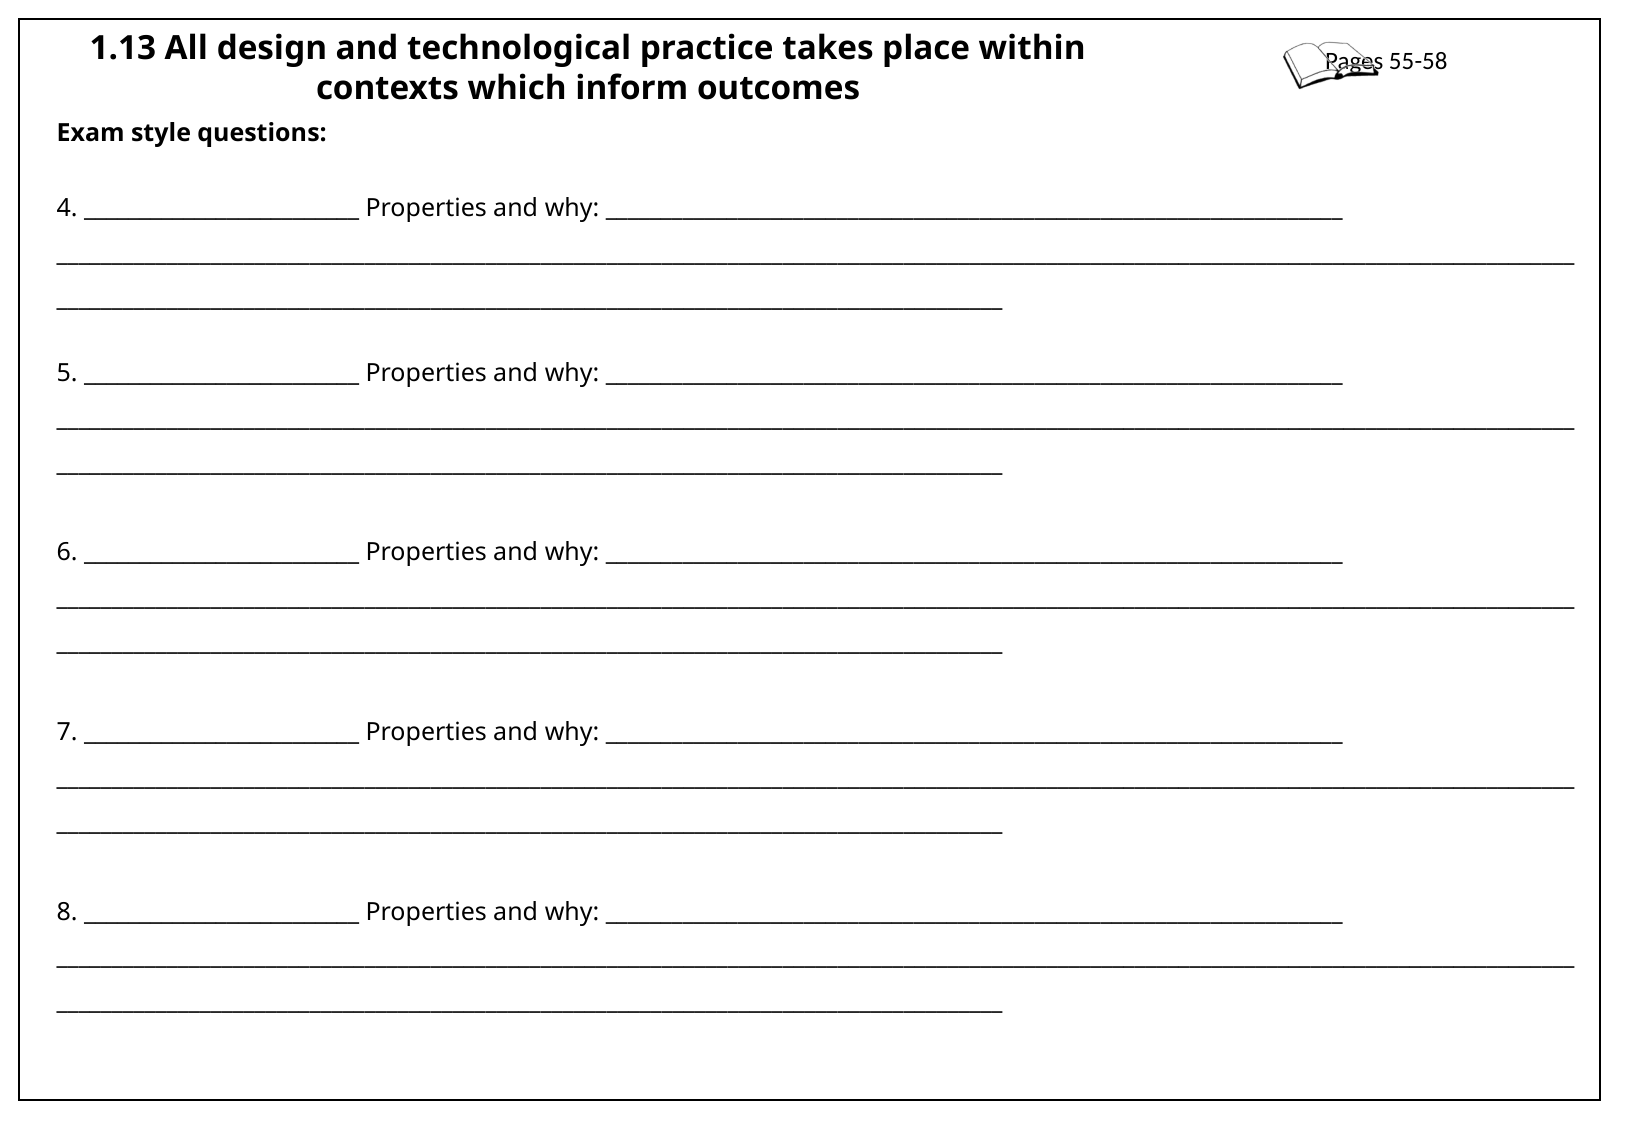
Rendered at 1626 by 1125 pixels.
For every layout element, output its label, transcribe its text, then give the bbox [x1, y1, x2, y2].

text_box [1282, 37, 1523, 92]
text_box Exam style questions: 4. _________________________ Properties and why: ___________________________________________________________________ ________________________________________________________________________________________________________________________________________________________________________________________________________________________________ 5. _________________________ Properties and why: ___________________________________________________________________ ________________________________________________________________________________________________________________________________________________________________________________________________________________________________ 6. _________________________ Properties and why: ___________________________________________________________________ ________________________________________________________________________________________________________________________________________________________________________________________________________________________________ 7. _________________________ Properties and why: ___________________________________________________________________ ________________________________________________________________________________________________________________________________________________________________________________________________________________________________ 8. _________________________ Properties and why: ___________________________________________________________________ ________________________________________________________________________________________________________________________________________________________________________________________________________________________________ [41, 109, 1592, 1067]
text_box [18, 18, 1601, 1101]
text_box 1.13 All design and technological practice takes place within contexts which inform outcomes [18, 18, 1159, 154]
